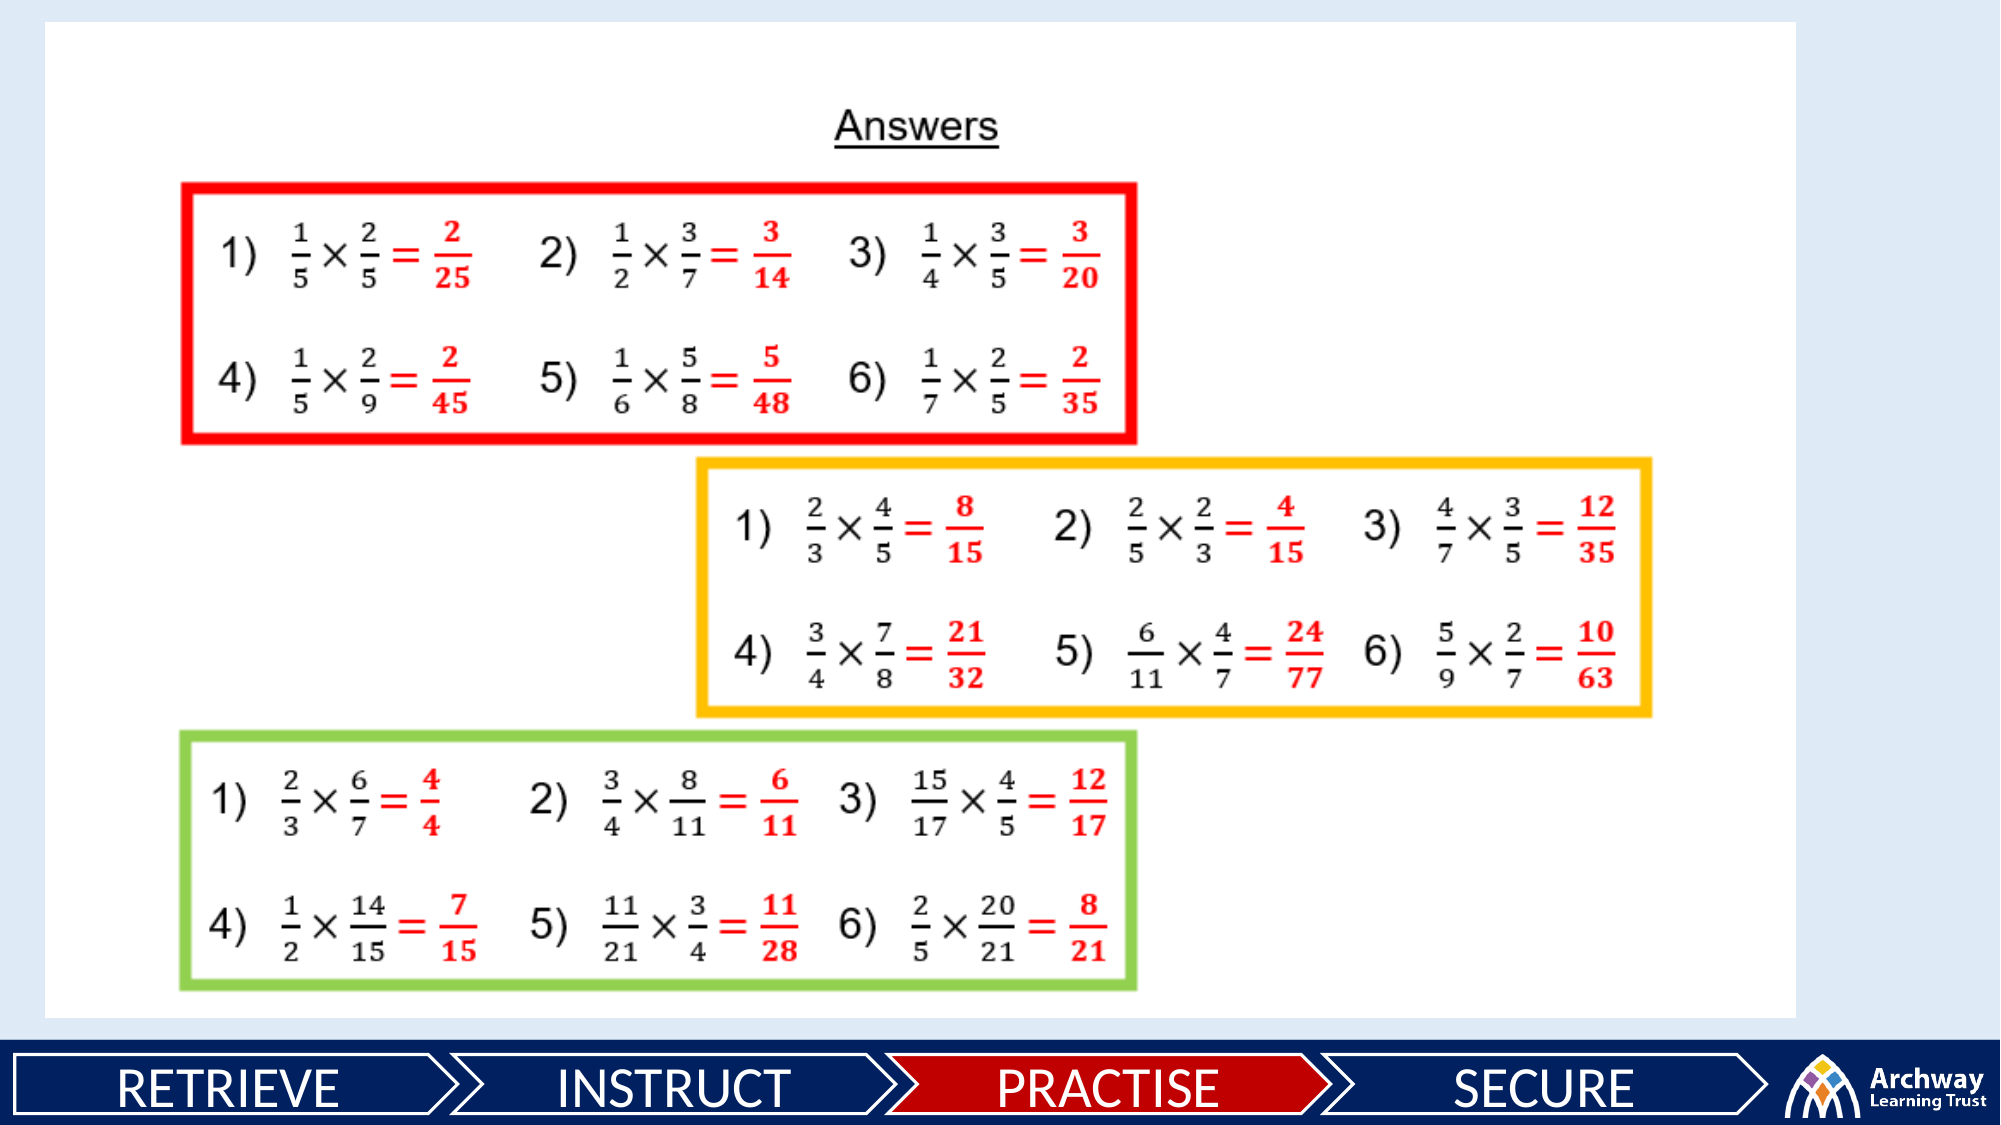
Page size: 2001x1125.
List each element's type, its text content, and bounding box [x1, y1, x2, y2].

text_box RETRIEVE [13, 1053, 460, 1115]
text_box SECURE [1321, 1053, 1768, 1115]
picture [1783, 1053, 2000, 1118]
text_box INSTRUCT [450, 1053, 898, 1115]
text_box [0, 1039, 2000, 1125]
text_box PRACTISE [885, 1053, 1333, 1115]
picture [45, 22, 1796, 1018]
